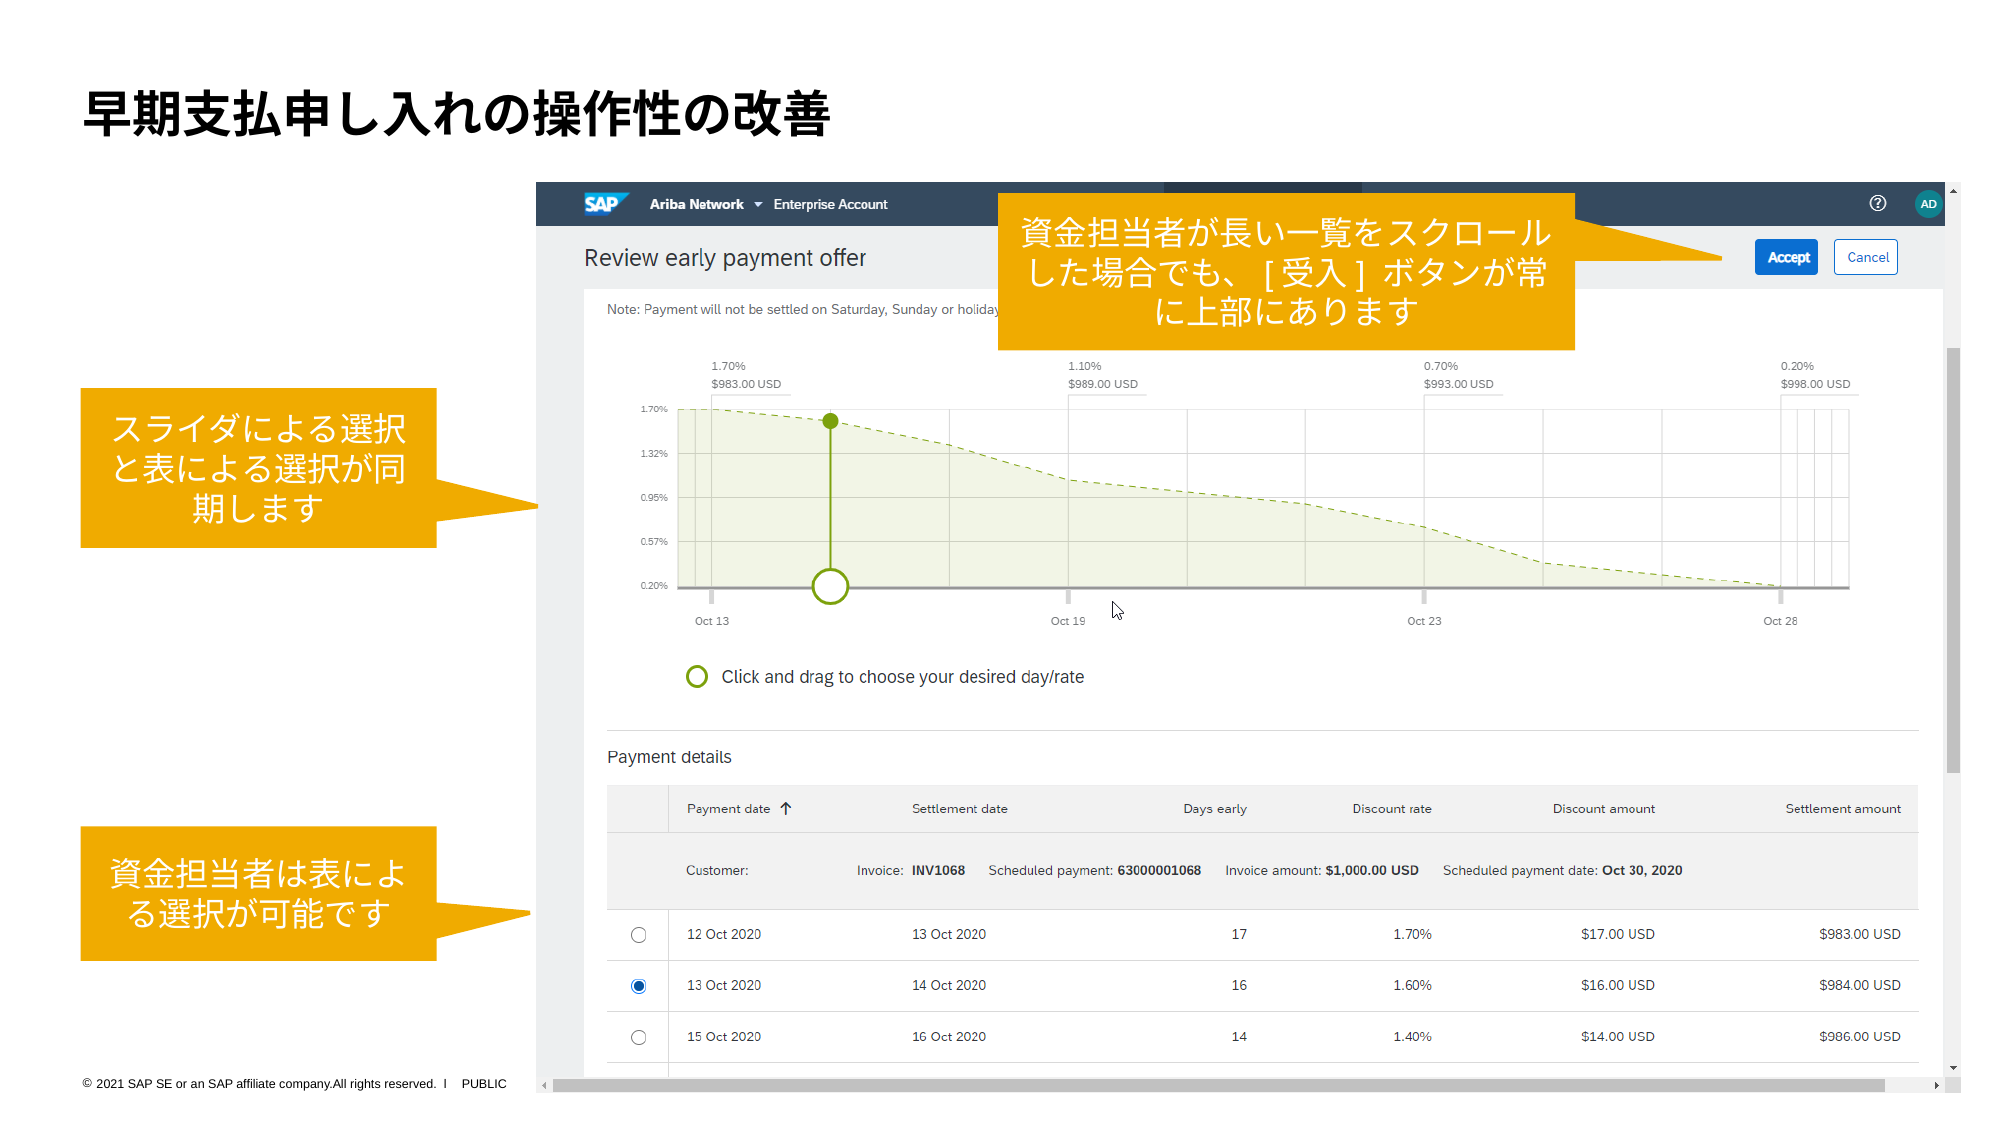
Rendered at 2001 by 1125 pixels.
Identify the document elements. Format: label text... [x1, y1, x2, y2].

text_box 資金担当者は表による選択が可能です [82, 828, 530, 959]
text_box スライダによる選択と表による選択が同期します [82, 390, 531, 546]
picture [536, 182, 1961, 1093]
title 早期支払申し入れの操作性の改善 [82, 82, 1918, 144]
